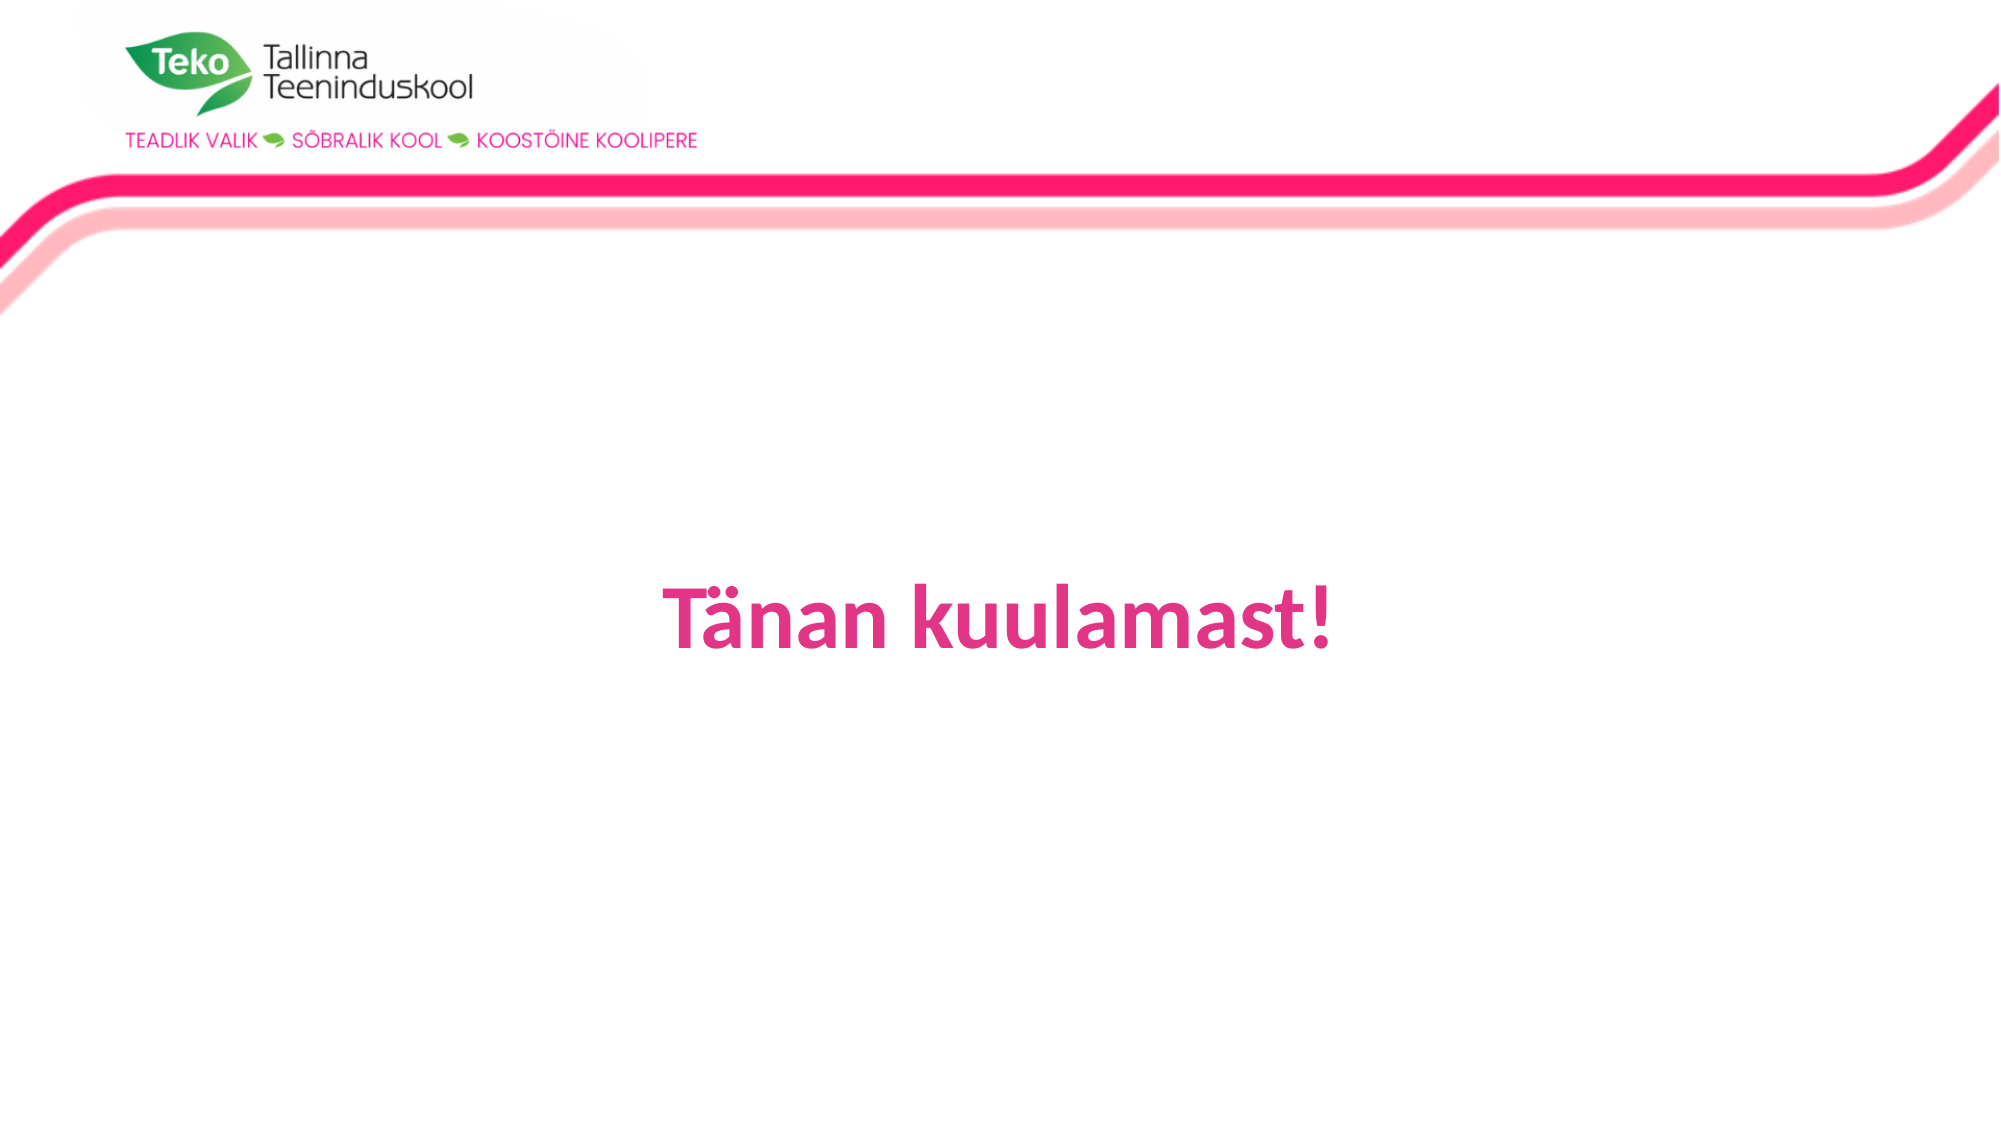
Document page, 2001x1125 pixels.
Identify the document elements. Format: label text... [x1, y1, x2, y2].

title Tänan kuulamast! [137, 509, 1863, 728]
picture [0, 0, 2001, 1125]
